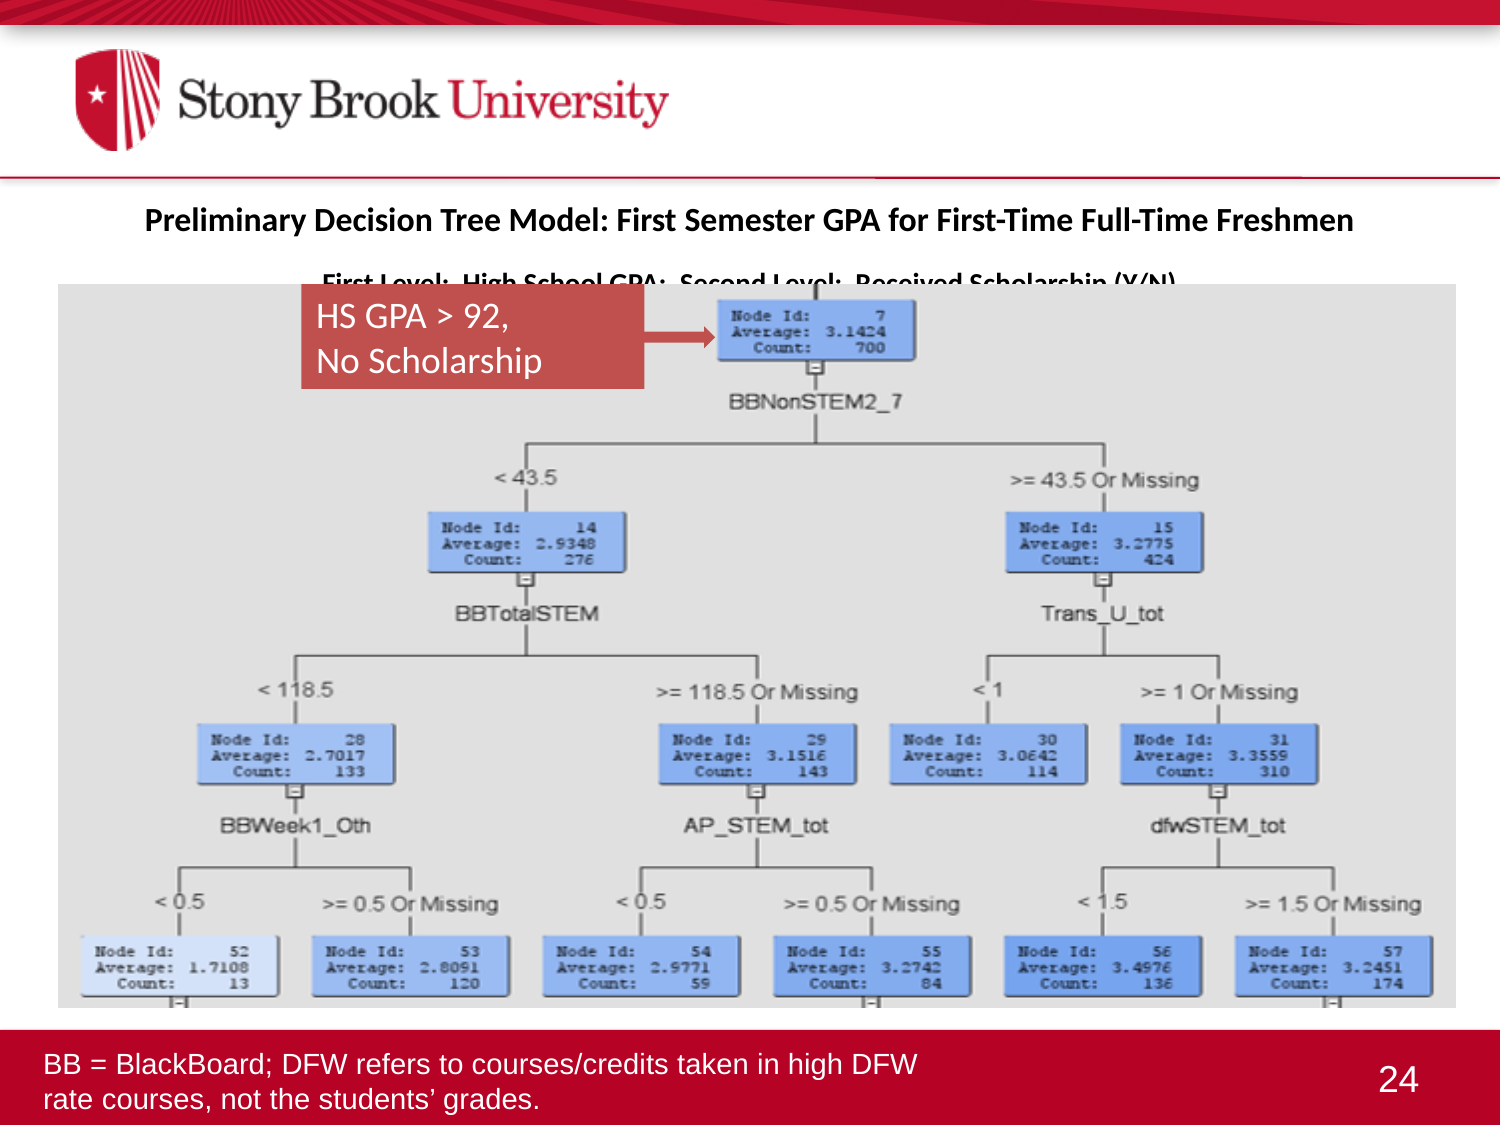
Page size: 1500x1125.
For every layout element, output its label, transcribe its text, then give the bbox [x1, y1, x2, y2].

picture [58, 283, 1456, 1008]
picture [0, 0, 1500, 25]
text_box BB = BlackBoard; DFW refers to courses/credits taken in high DFW rate courses, not the students’ grades. [28, 1038, 988, 1123]
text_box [301, 283, 716, 391]
title Preliminary Decision Tree Model: First Semester GPA for First-Time Full-Time Freshmen First Level: High School GPA; Second Level: Received Scholarship (Y/N) [0, 169, 1500, 254]
